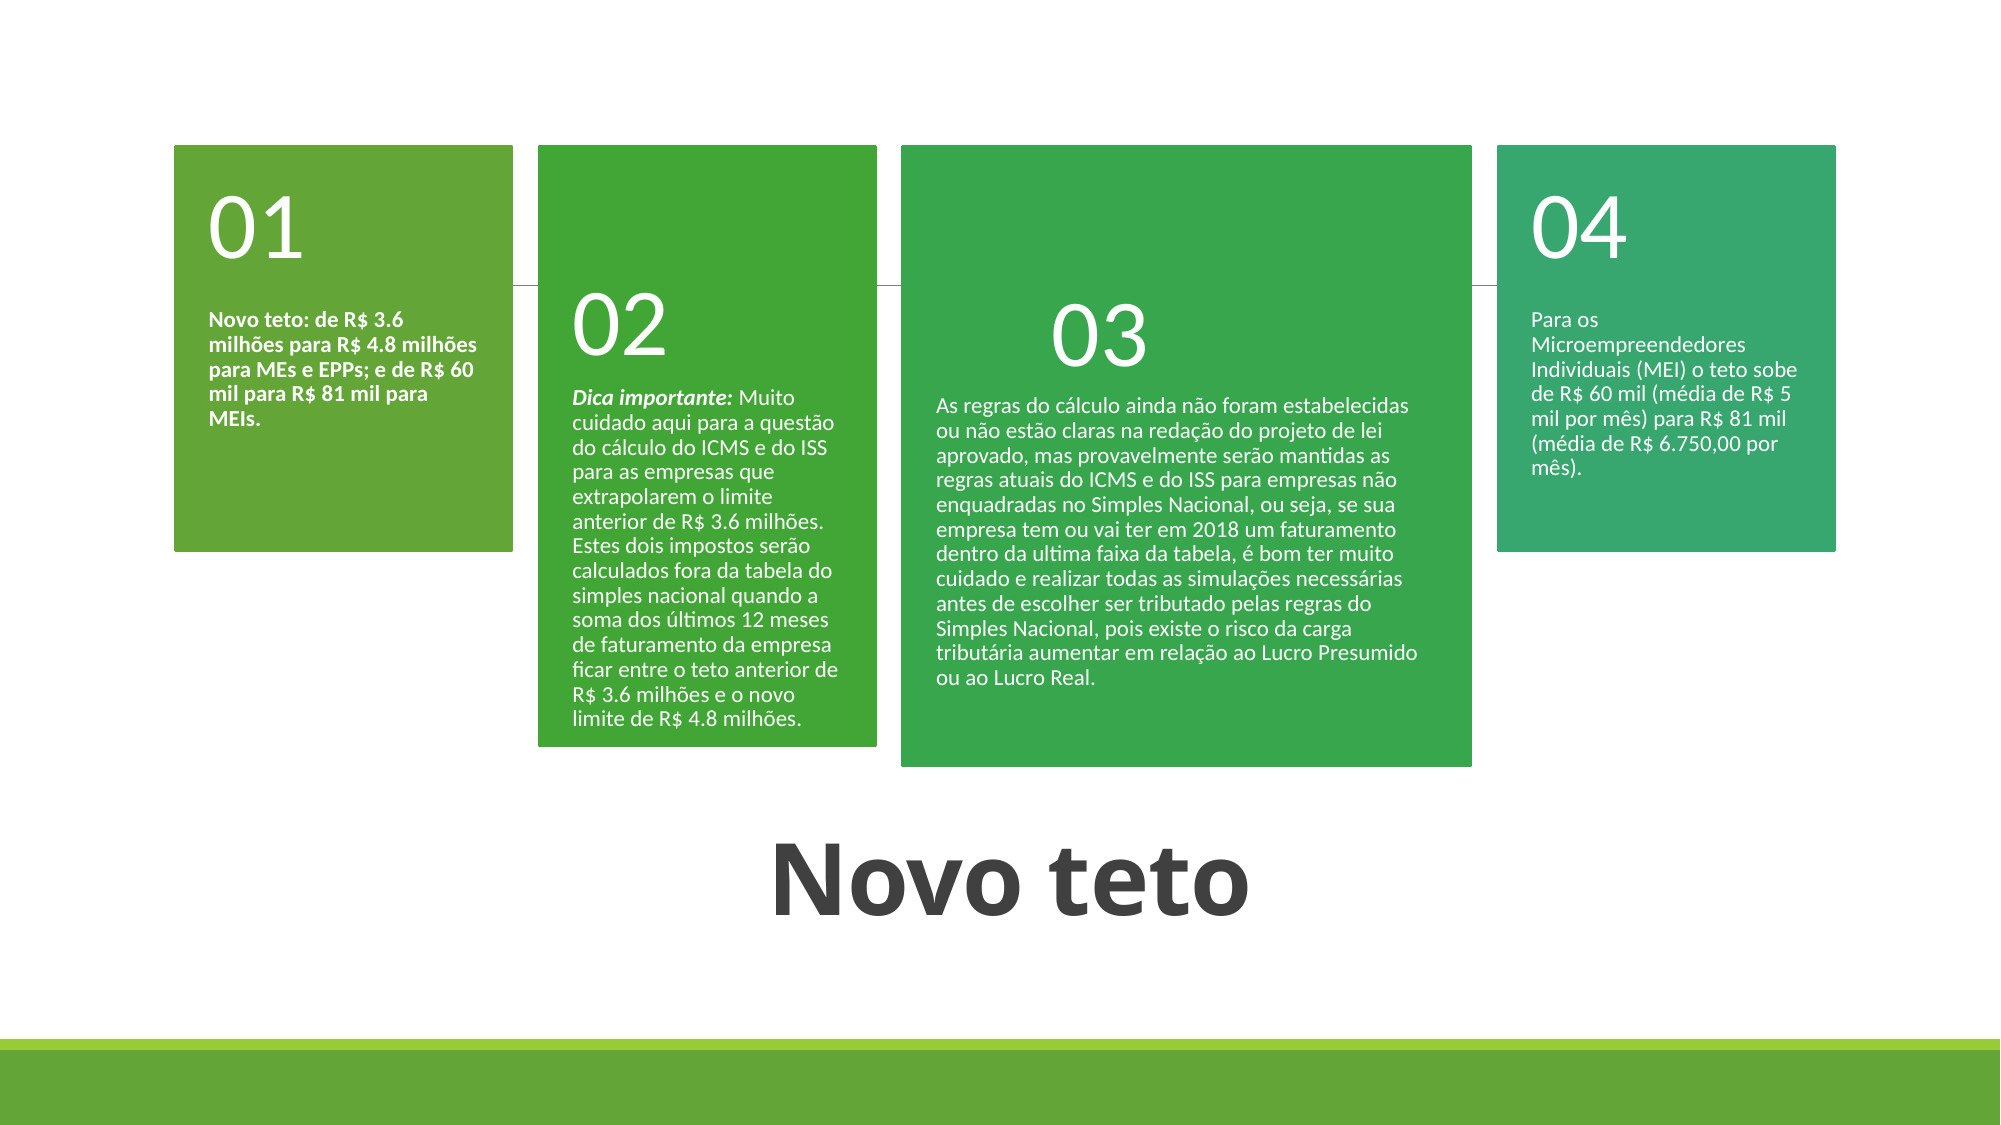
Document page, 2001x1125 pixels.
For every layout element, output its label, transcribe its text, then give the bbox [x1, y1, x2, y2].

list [174, 53, 1836, 859]
title Novo teto [185, 868, 1835, 982]
